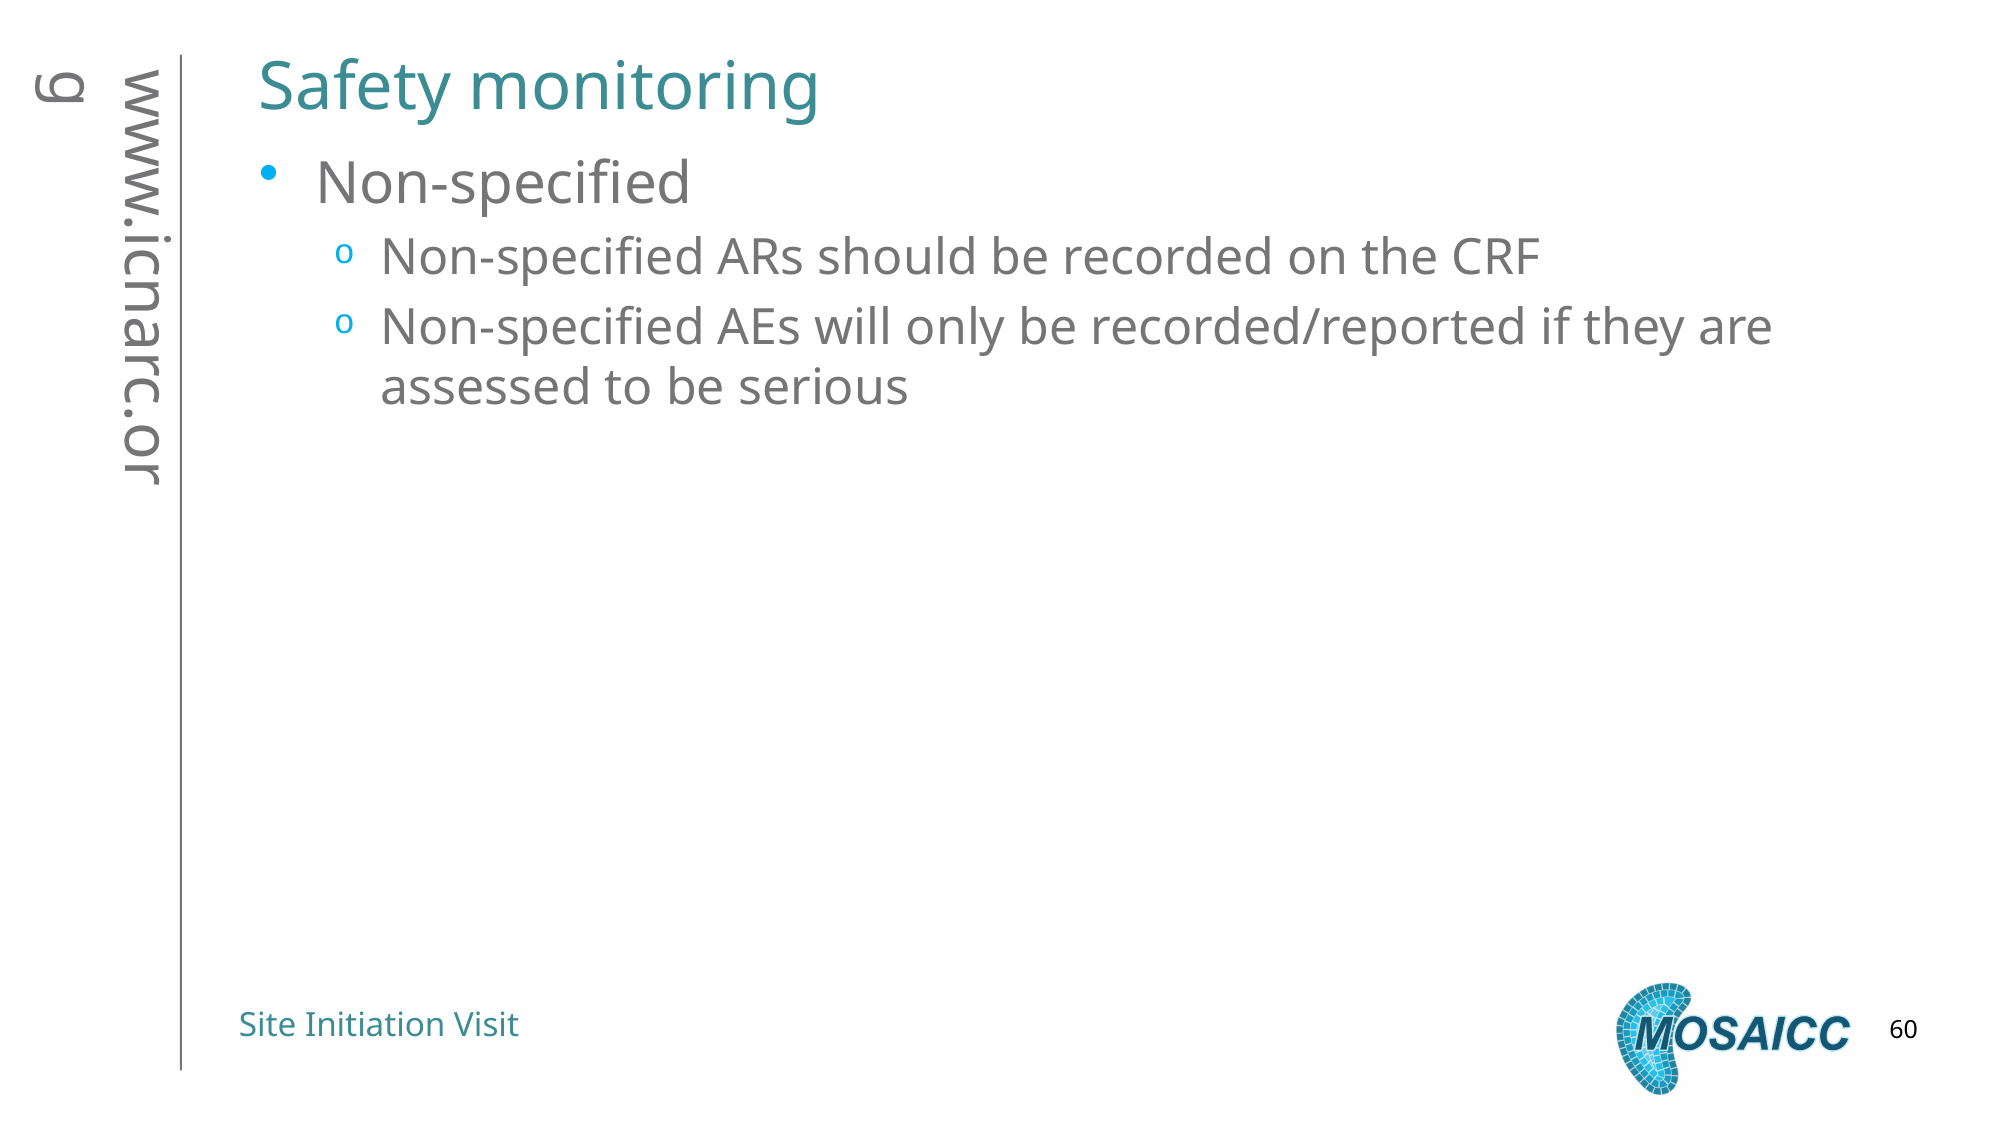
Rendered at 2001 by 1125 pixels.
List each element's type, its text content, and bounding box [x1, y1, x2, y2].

slide_number 60 [1878, 1006, 1926, 1054]
title Safety monitoring [244, 31, 1930, 135]
list Non-specified Non-specified ARs should be recorded on the CRF Non-specified AEs will only be recorded/reported if they are assessed to be serious [244, 137, 1930, 955]
